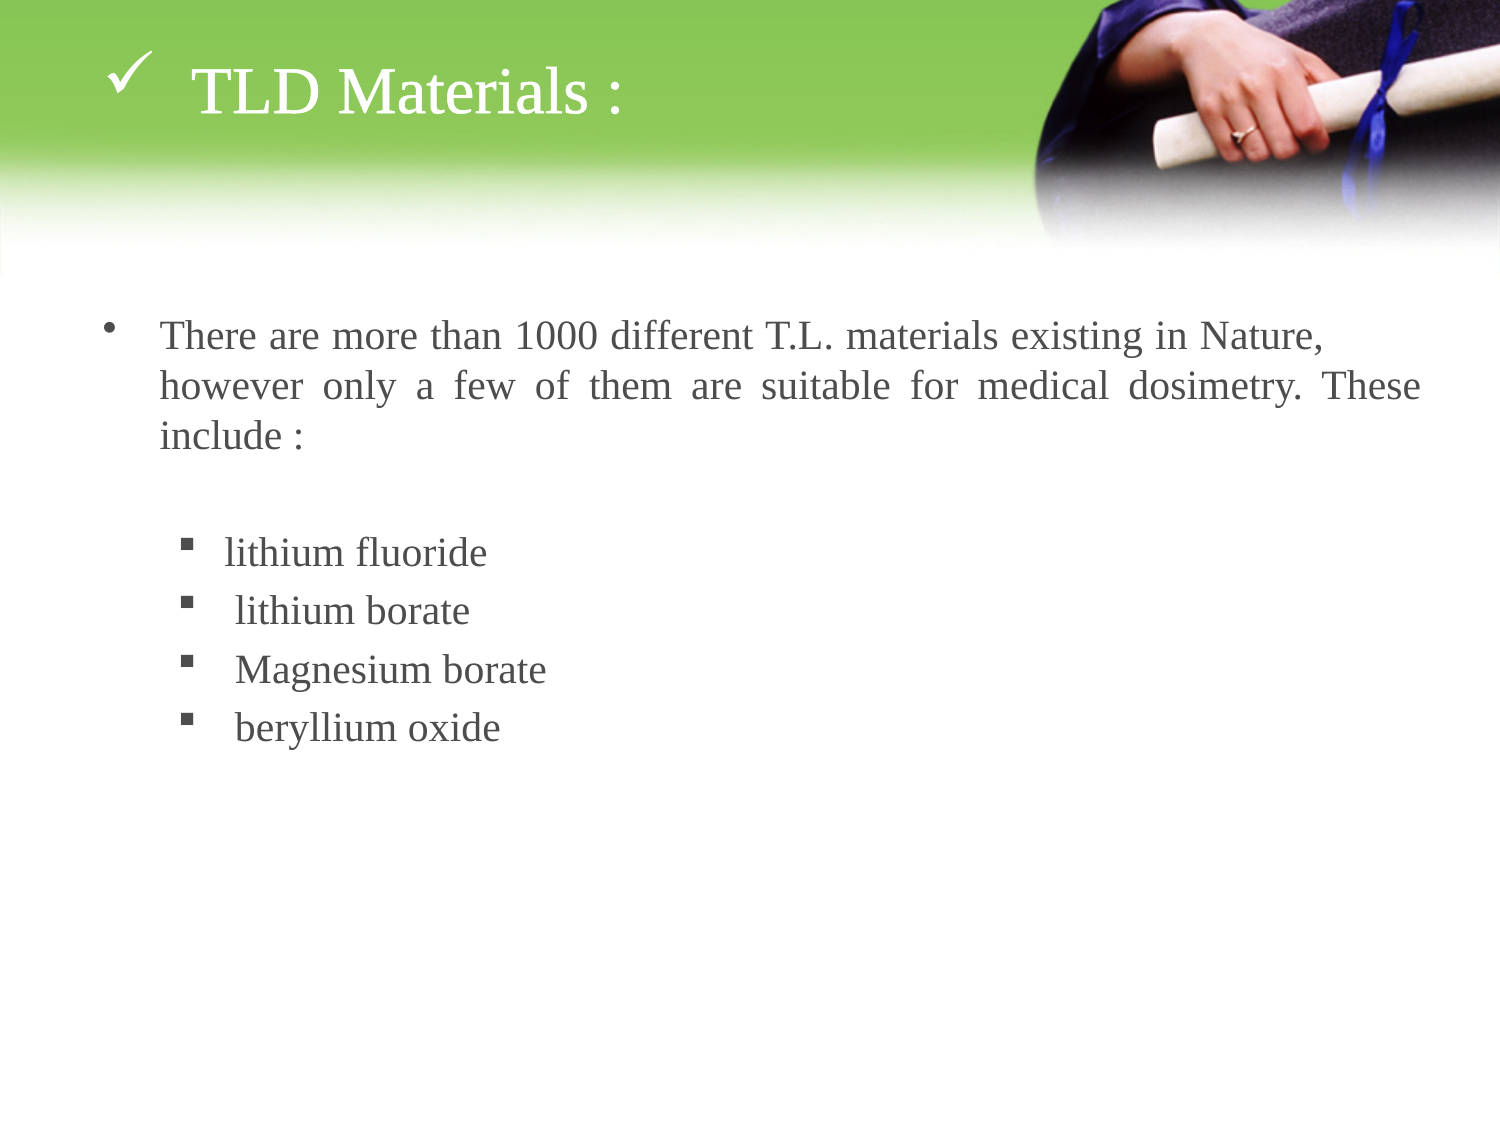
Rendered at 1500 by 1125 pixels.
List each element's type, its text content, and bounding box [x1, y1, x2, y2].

text_box TLD Materials : [87, 39, 738, 134]
list There are more than 1000 different T.L. materials existing in Nature, however only a few of them are suitable for medical dosimetry. These include : lithium fluoride lithium borate Magnesium borate beryllium oxide [87, 299, 1438, 838]
picture [0, 1, 1500, 1125]
